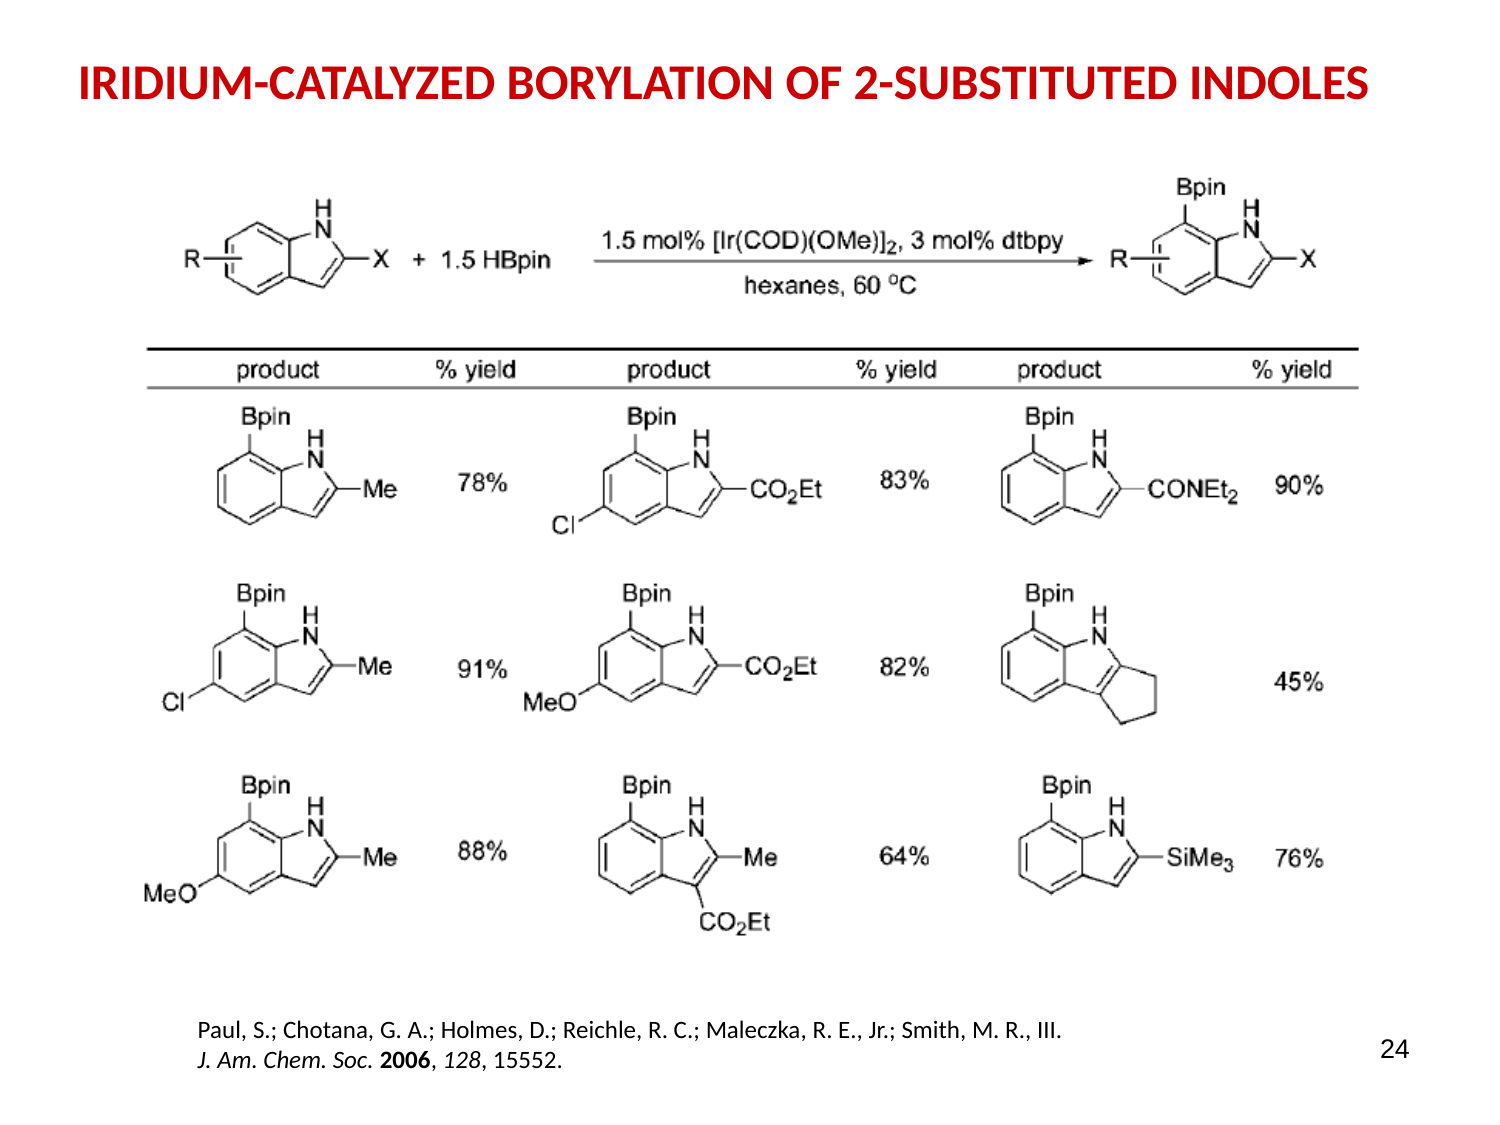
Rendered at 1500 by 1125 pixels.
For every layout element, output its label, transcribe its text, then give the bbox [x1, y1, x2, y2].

text_box Paul, S.; Chotana, G. A.; Holmes, D.; Reichle, R. C.; Maleczka, R. E., Jr.; Smith, M. R., III. J. Am. Chem. Soc. 2006, 128, 15552. [183, 1006, 1088, 1082]
picture [128, 172, 1359, 944]
slide_number 24 [1074, 1024, 1426, 1103]
text_box Iridium-Catalyzed Borylation of 2-Substituted Indoles [63, 42, 1447, 118]
